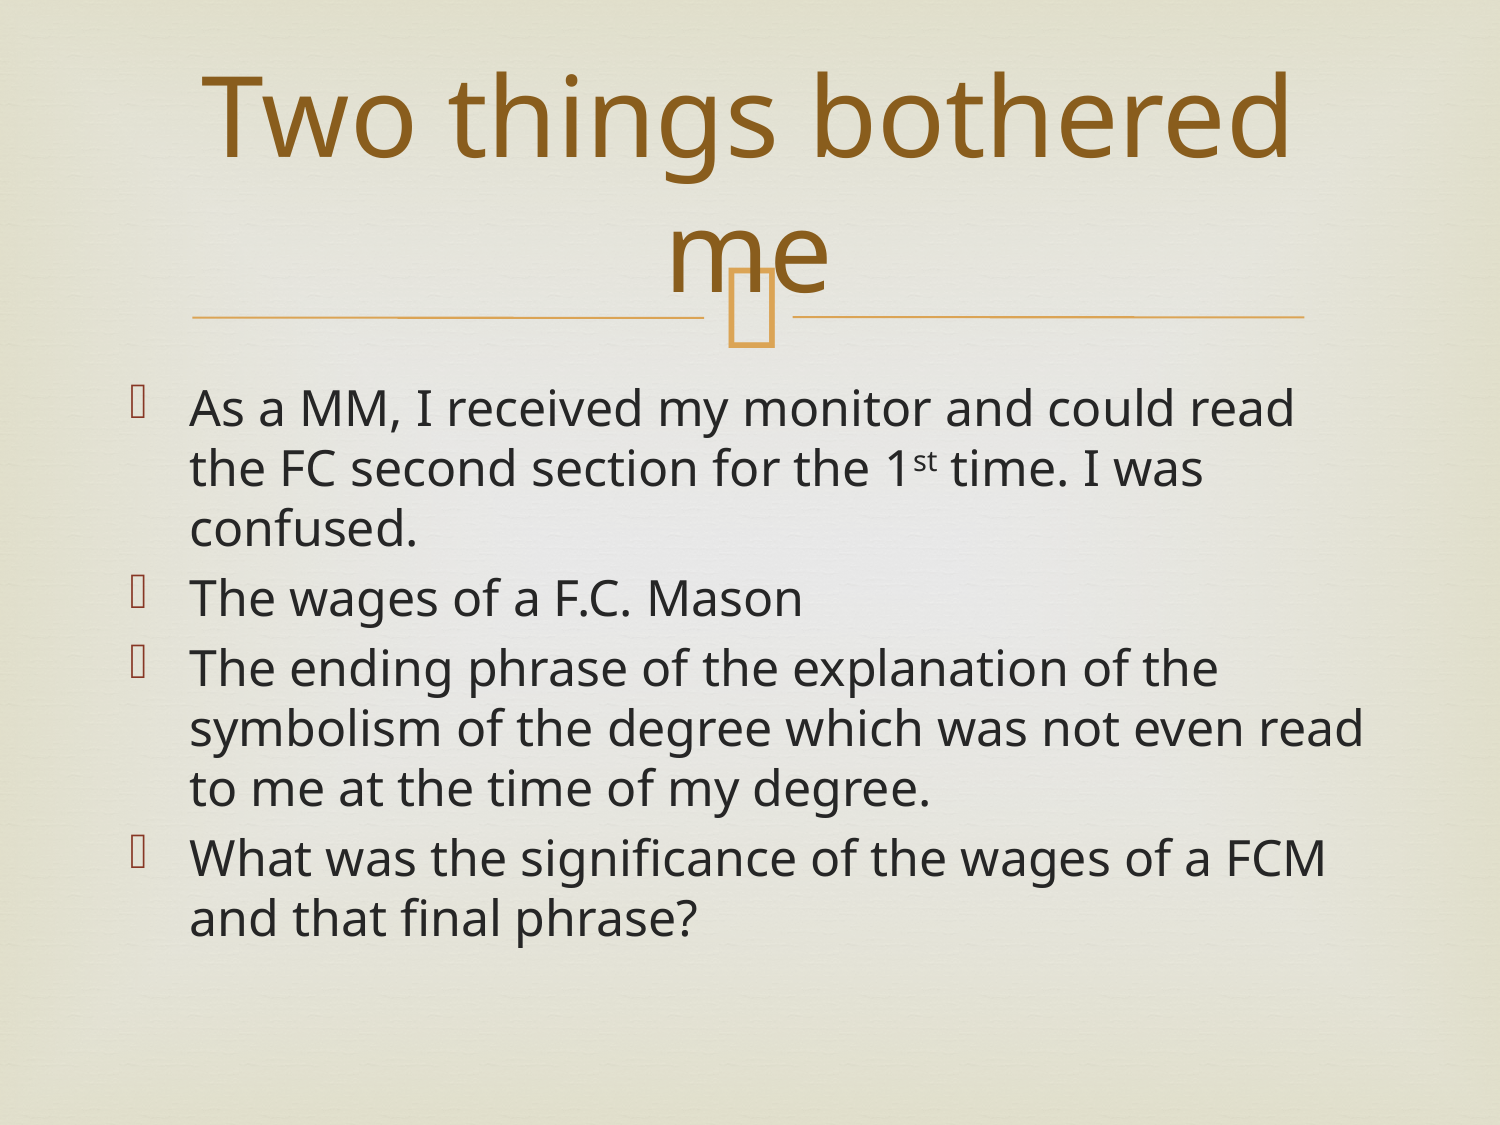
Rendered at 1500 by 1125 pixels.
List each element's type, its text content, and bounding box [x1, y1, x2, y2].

list As a MM, I received my monitor and could read the FC second section for the 1st time. I was confused. The wages of a F.C. Mason The ending phrase of the explanation of the symbolism of the degree which was not even read to me at the time of my degree. What was the significance of the wages of a FCM and that final phrase? [114, 368, 1386, 1005]
title Two things bothered me [112, 93, 1386, 267]
